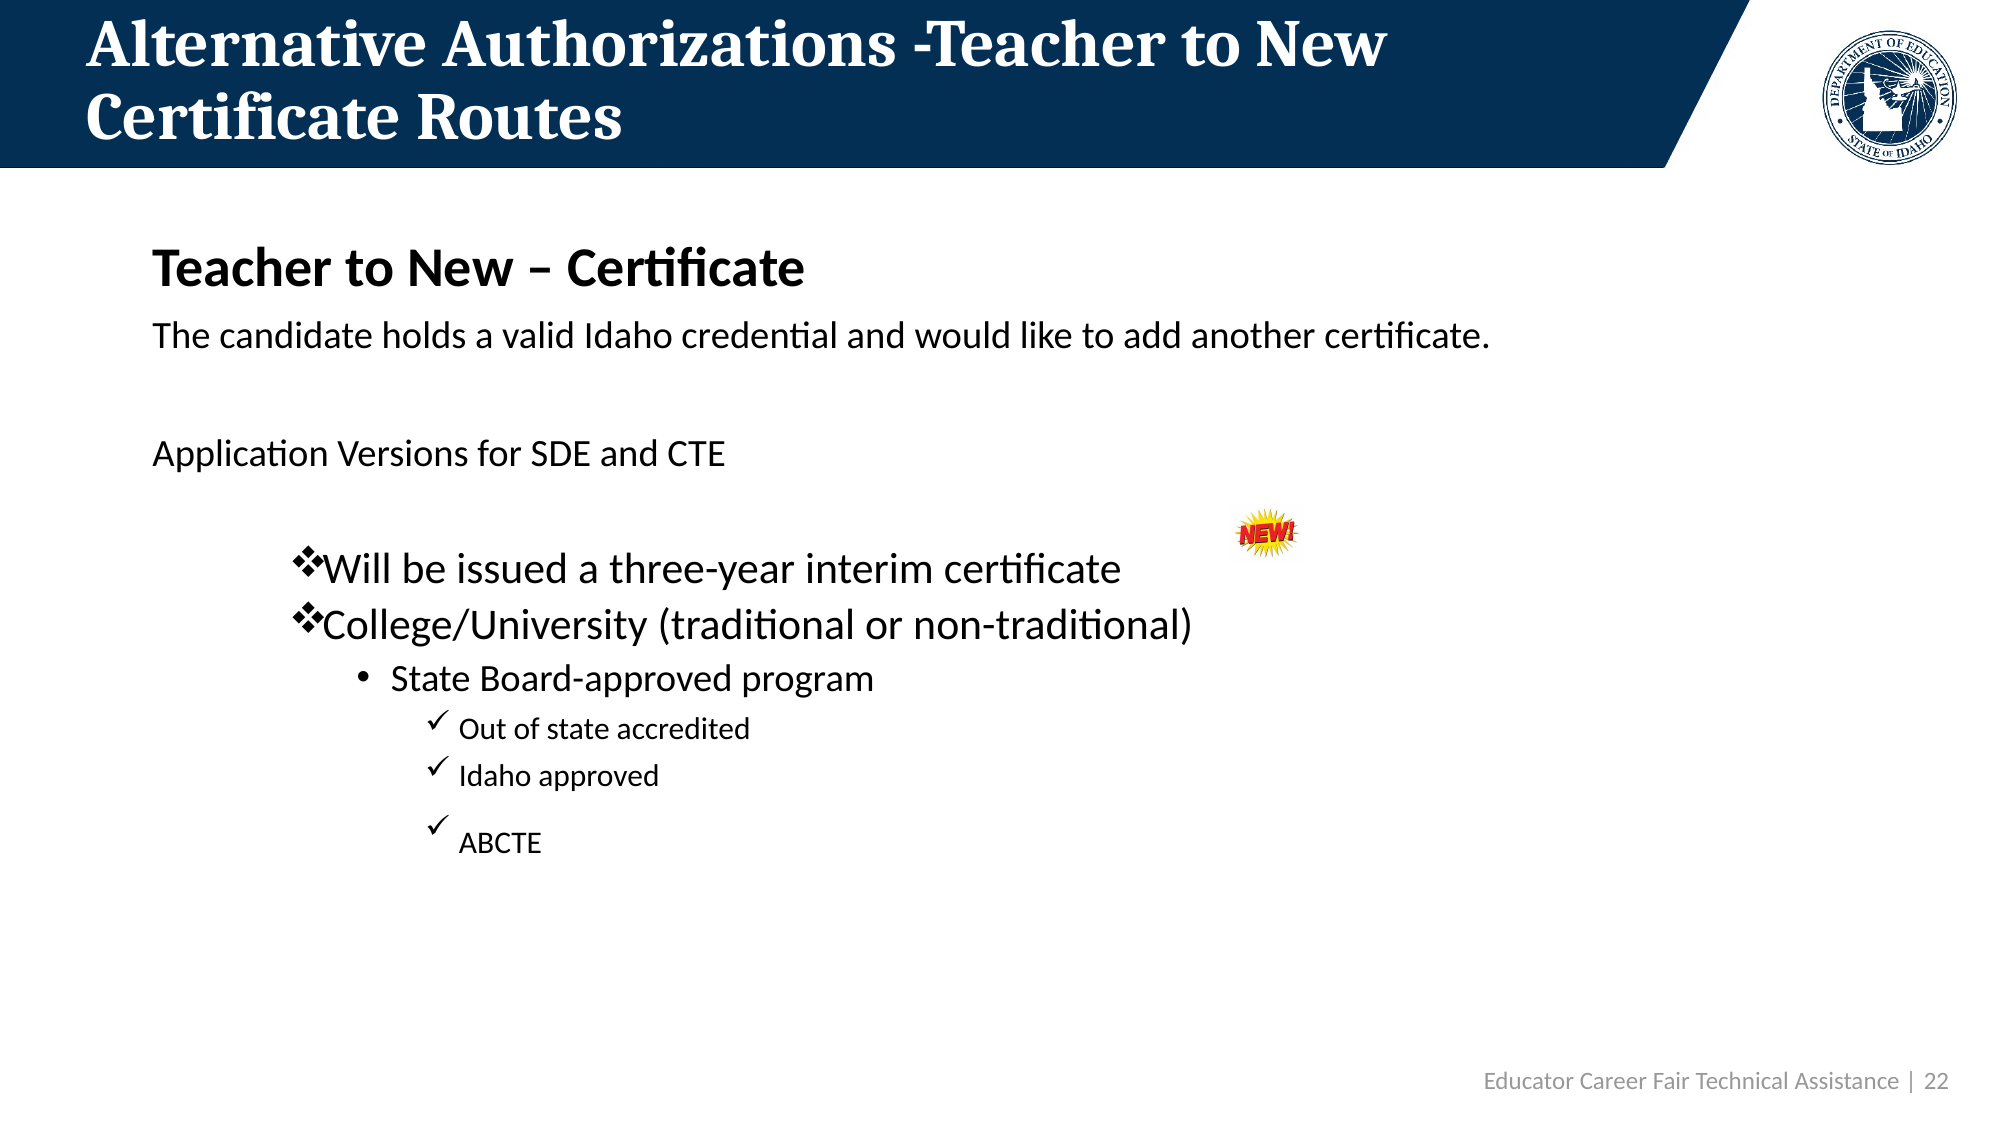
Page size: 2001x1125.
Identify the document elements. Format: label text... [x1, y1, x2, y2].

picture [1230, 503, 1304, 563]
picture [1665, 0, 1965, 173]
list Teacher to New – Certificate The candidate holds a valid Idaho credential and would like to add another certificate. Application Versions for SDE and CTE Will be issued a three-year interim certificate College/University (traditional or non-traditional) State Board-approved program Out of state accredited Idaho approved ABCTE [137, 223, 1863, 938]
slide_number Educator Career Fair Technical Assistance | 22 [1125, 1049, 1965, 1109]
title Alternative Authorizations -Teacher to New Certificate Routes [71, 0, 1655, 163]
